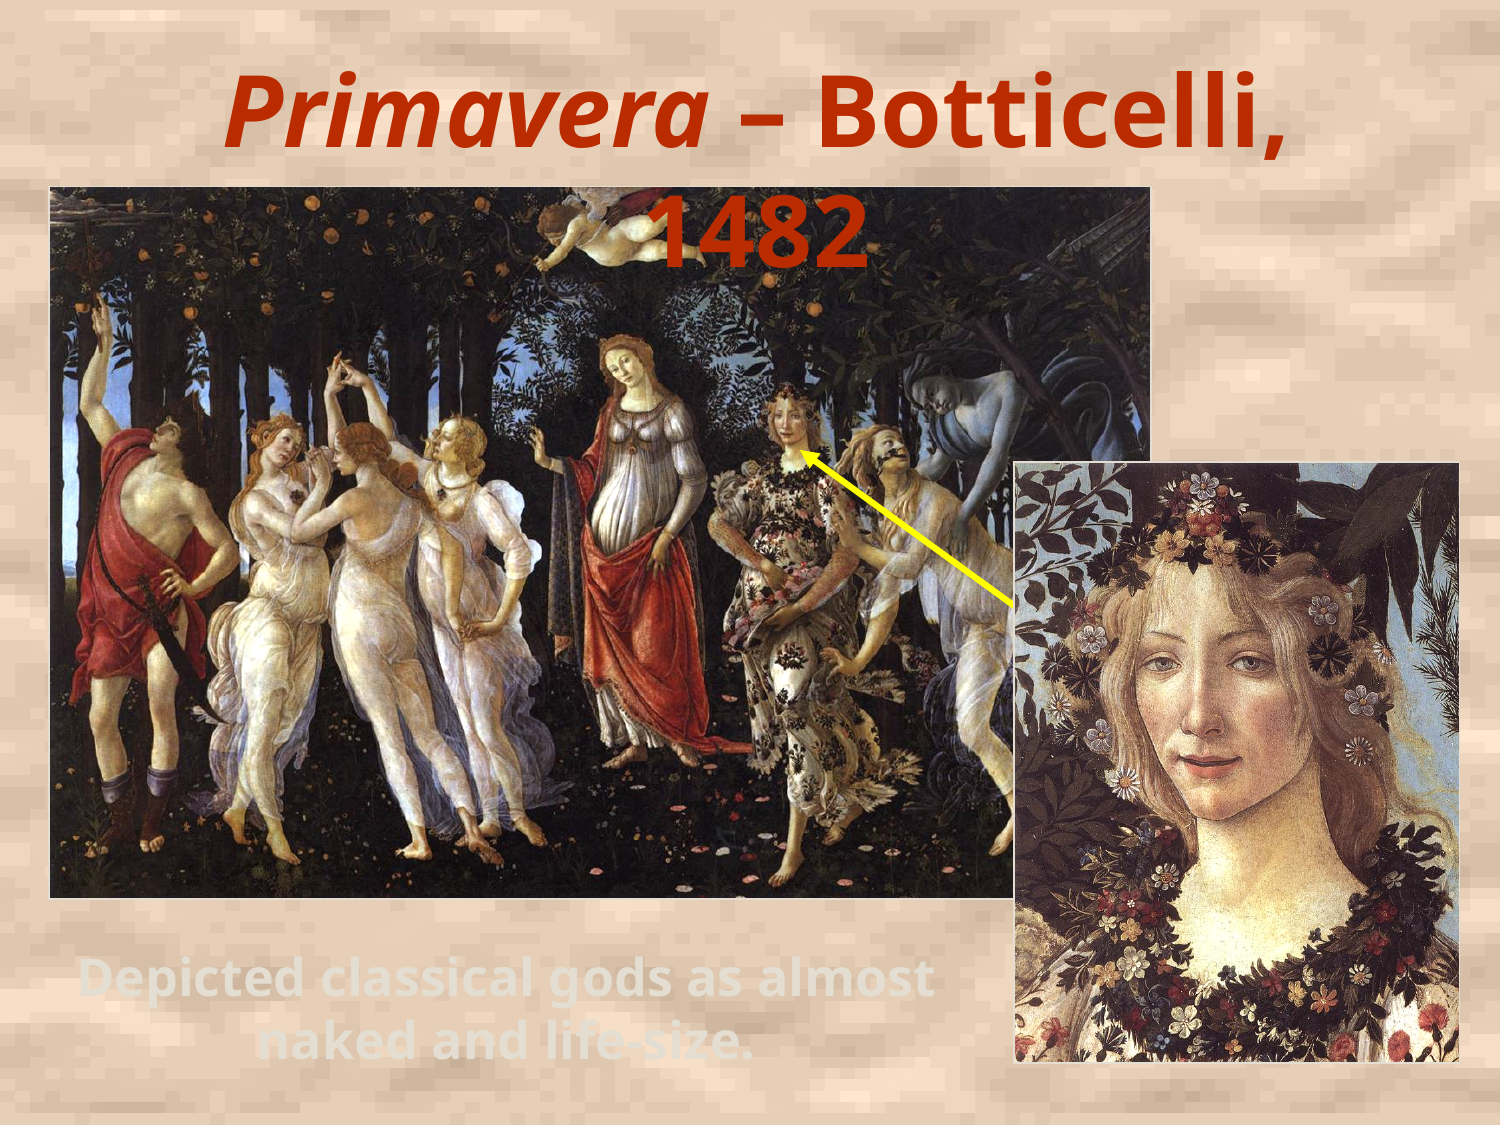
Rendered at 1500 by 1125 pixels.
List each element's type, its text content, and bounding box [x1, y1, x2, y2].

text_box Depicted classical gods as almost naked and life-size. [49, 937, 963, 1078]
text_box Primavera – Botticelli, 1482 [99, 39, 1413, 295]
picture [0, 0, 1500, 1125]
